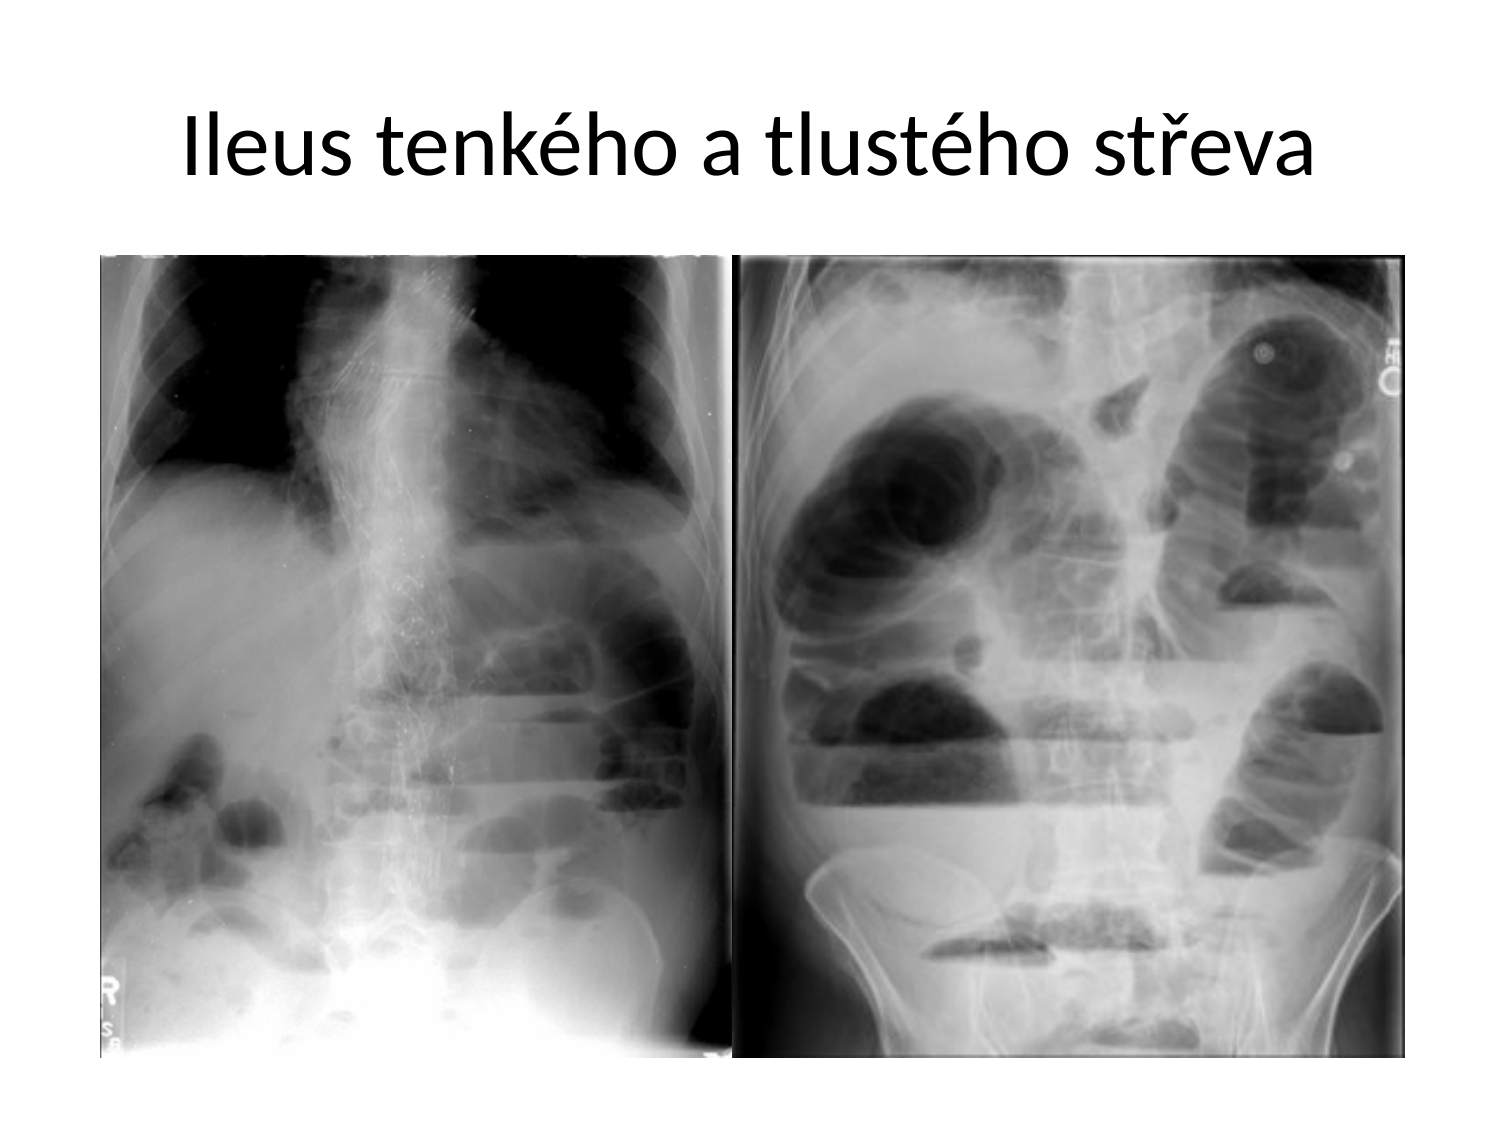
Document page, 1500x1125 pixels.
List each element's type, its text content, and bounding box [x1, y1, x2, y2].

title Ileus tenkého a tlustého střeva [75, 45, 1425, 233]
picture [100, 255, 1405, 1058]
